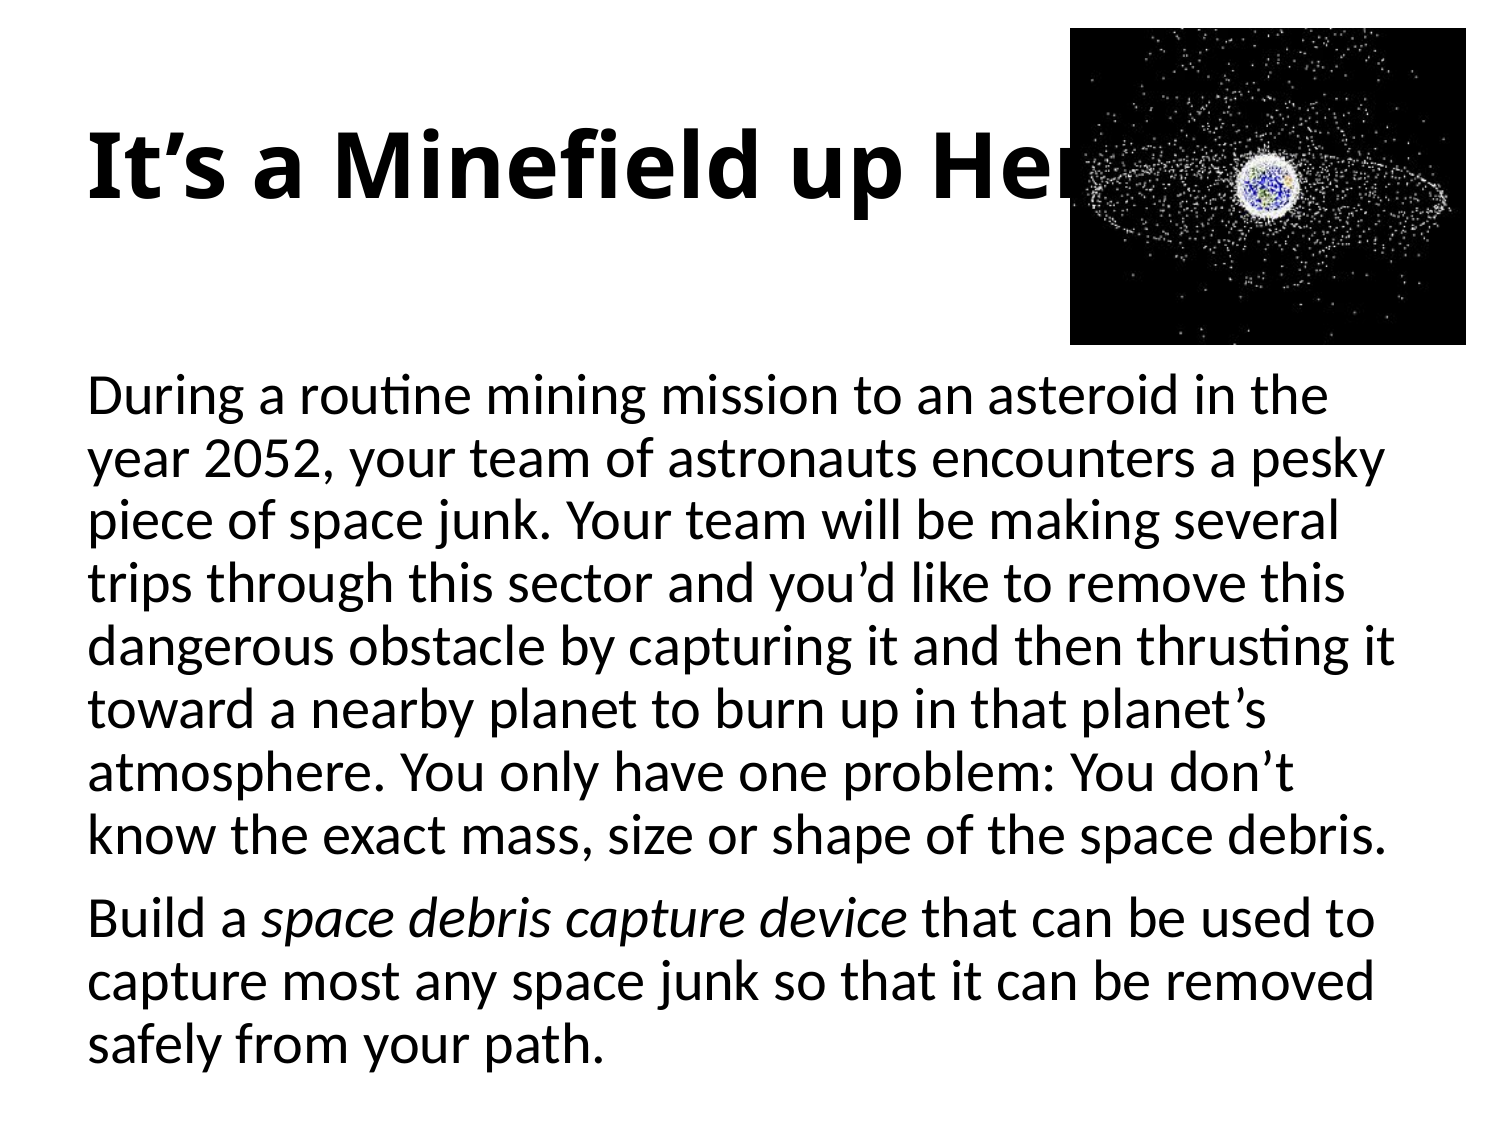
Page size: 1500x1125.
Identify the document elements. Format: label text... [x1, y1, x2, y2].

list During a routine mining mission to an asteroid in the year 2052, your team of astronauts encounters a pesky piece of space junk. Your team will be making several trips through this sector and you’d like to remove this dangerous obstacle by capturing it and then thrusting it toward a nearby planet to burn up in that planet’s atmosphere. You only have one problem: You don’t know the exact mass, size or shape of the space debris. Build a space debris capture device that can be used to capture most any space junk so that it can be removed safely from your path. [72, 356, 1428, 1115]
picture [1070, 28, 1466, 345]
title It’s a Minefield up Here [72, 59, 1070, 278]
